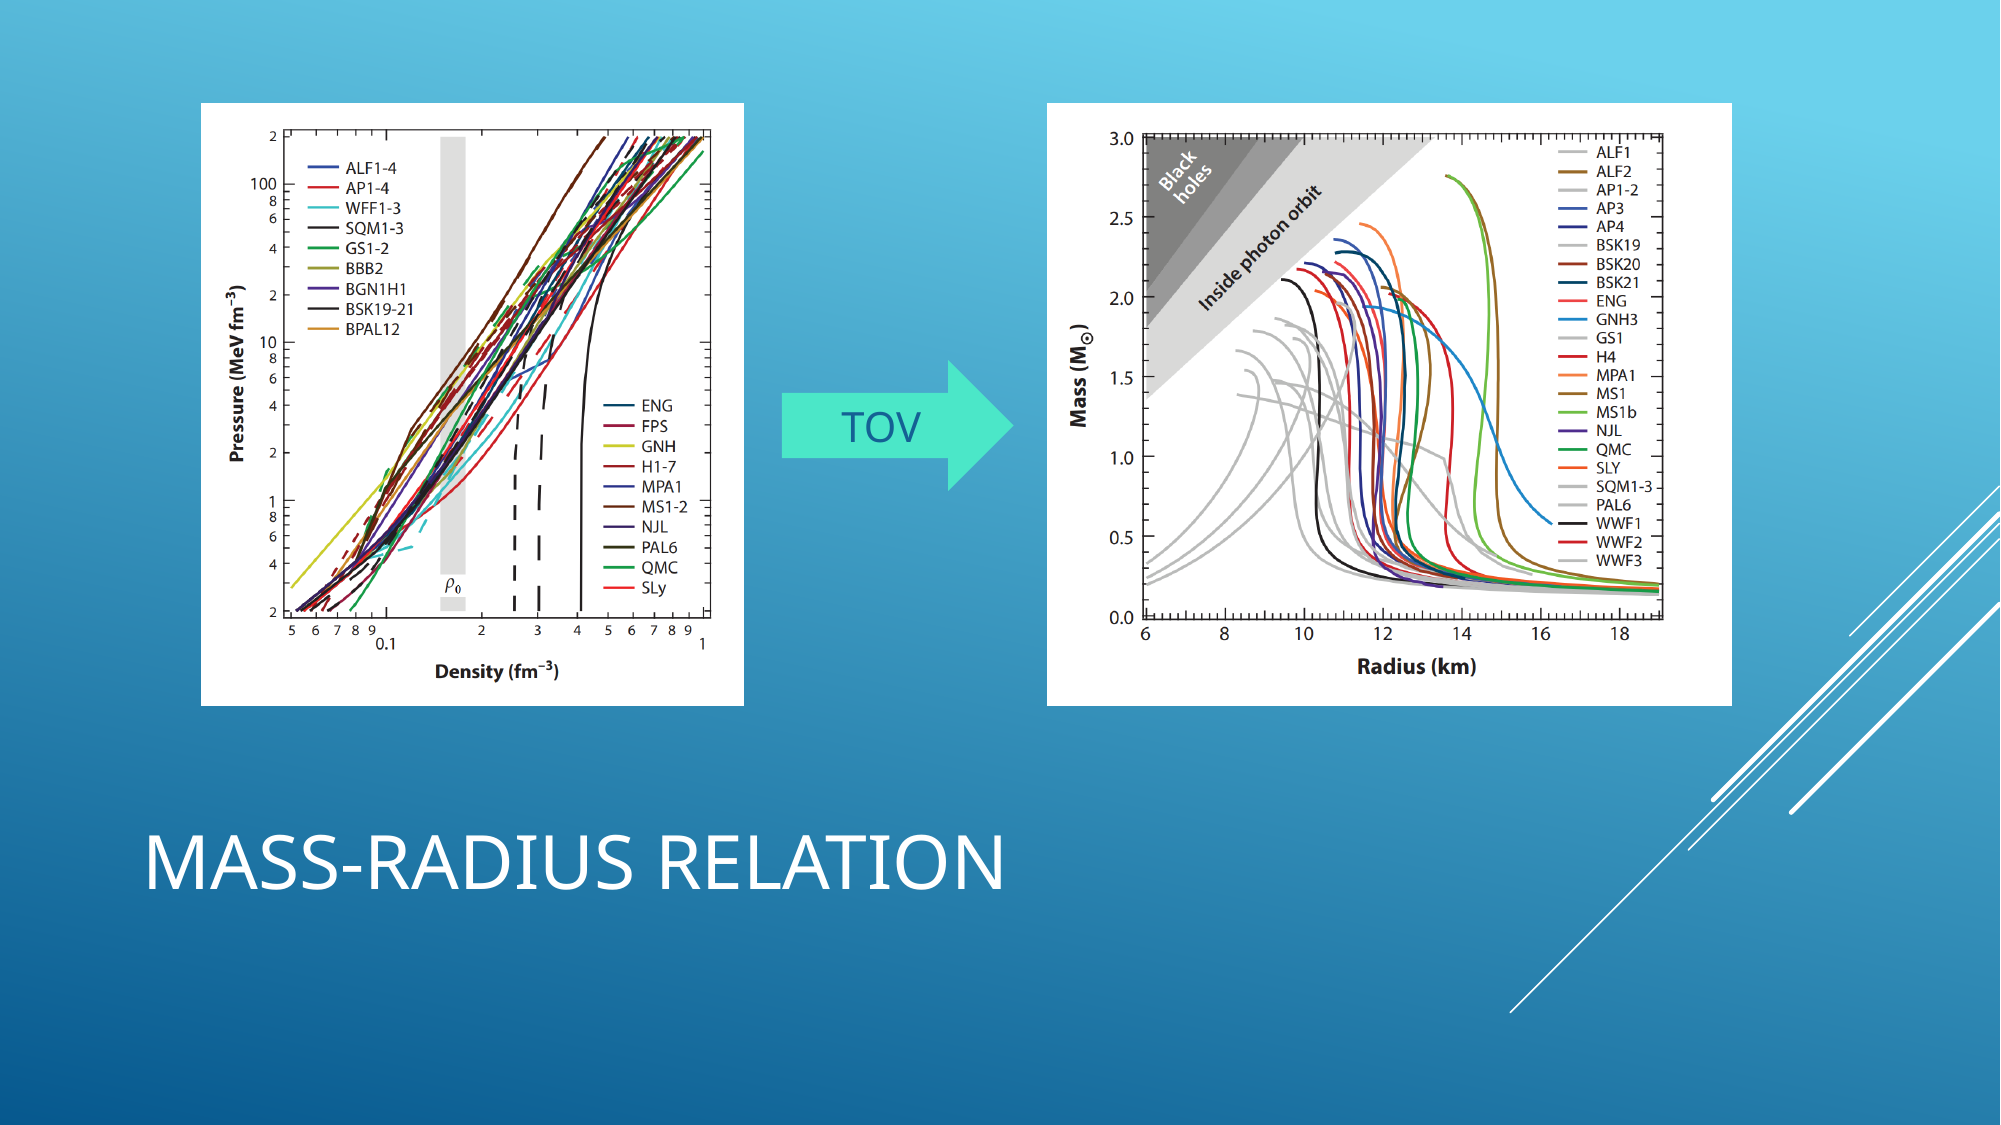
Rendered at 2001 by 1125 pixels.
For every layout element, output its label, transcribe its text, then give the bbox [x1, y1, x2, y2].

text_box TOV [779, 358, 1016, 494]
title Mass-Radius Relation [127, 736, 1527, 984]
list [1047, 103, 1732, 707]
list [200, 103, 744, 706]
